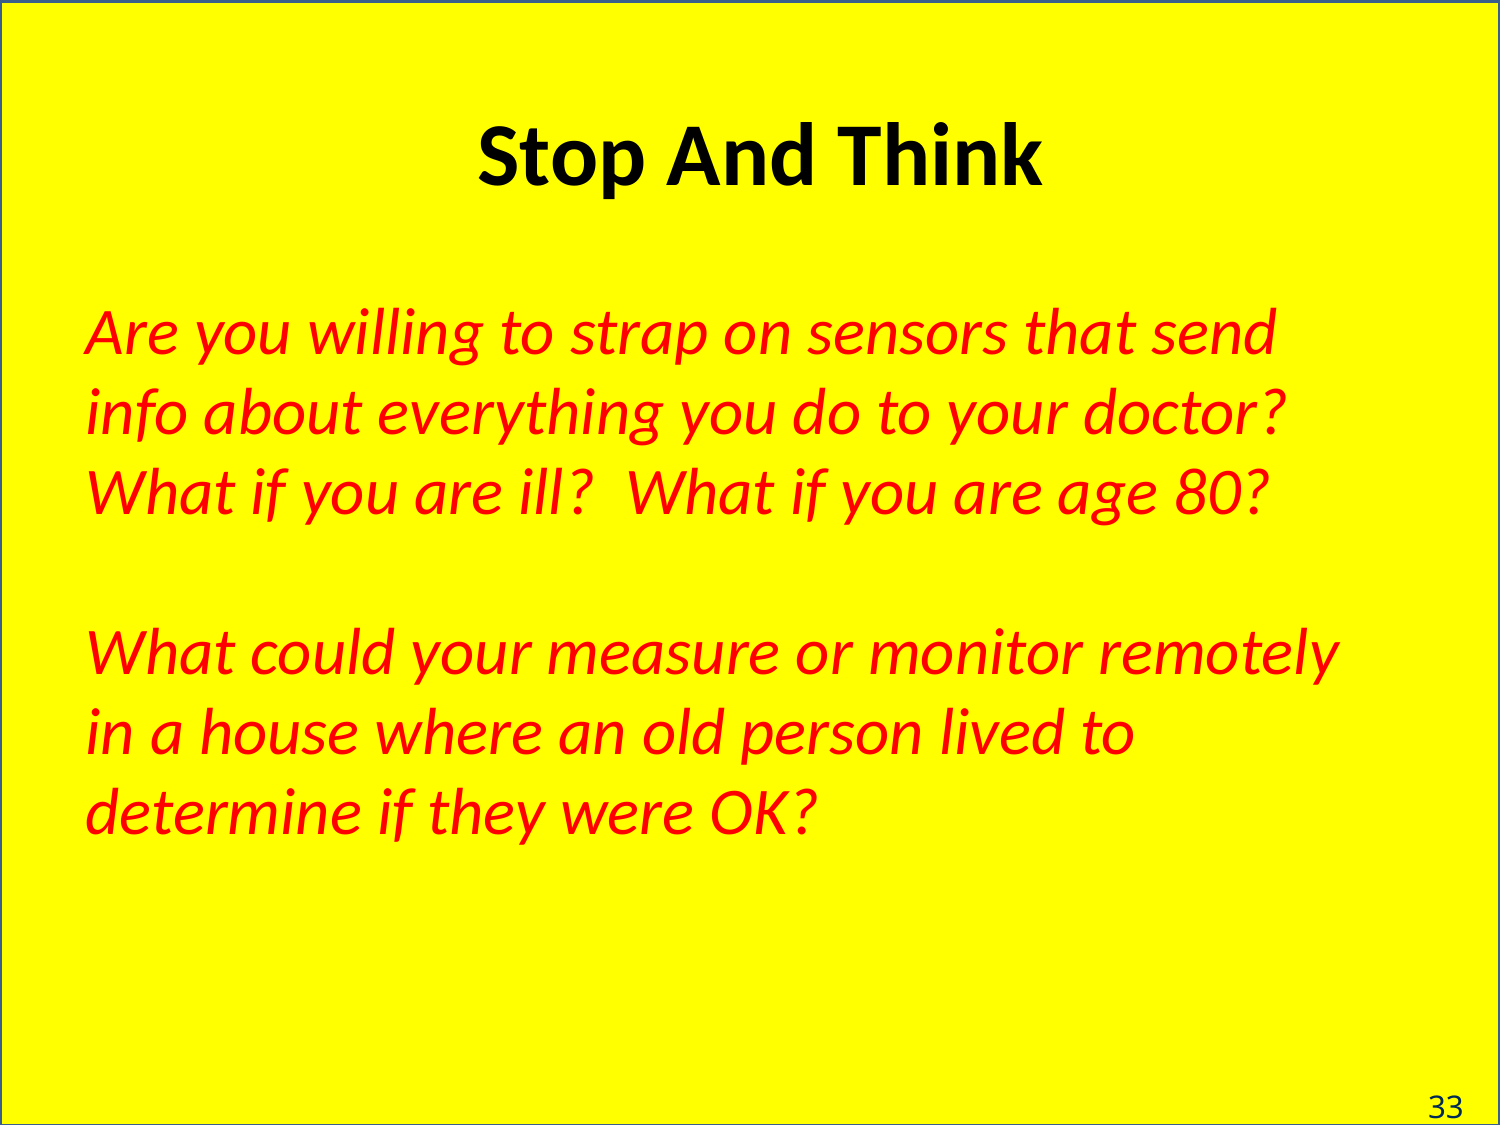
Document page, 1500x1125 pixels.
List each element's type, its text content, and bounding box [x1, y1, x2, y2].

text_box Are you willing to strap on sensors that send info about everything you do to your doctor? What if you are ill? What if you are age 80? What could your measure or monitor remotely in a house where an old person lived to determine if they were OK? [75, 222, 1400, 853]
text_box [0, 0, 1500, 1125]
title Stop And Think [86, 17, 1436, 213]
text_box 33 [1438, 1081, 1454, 1119]
